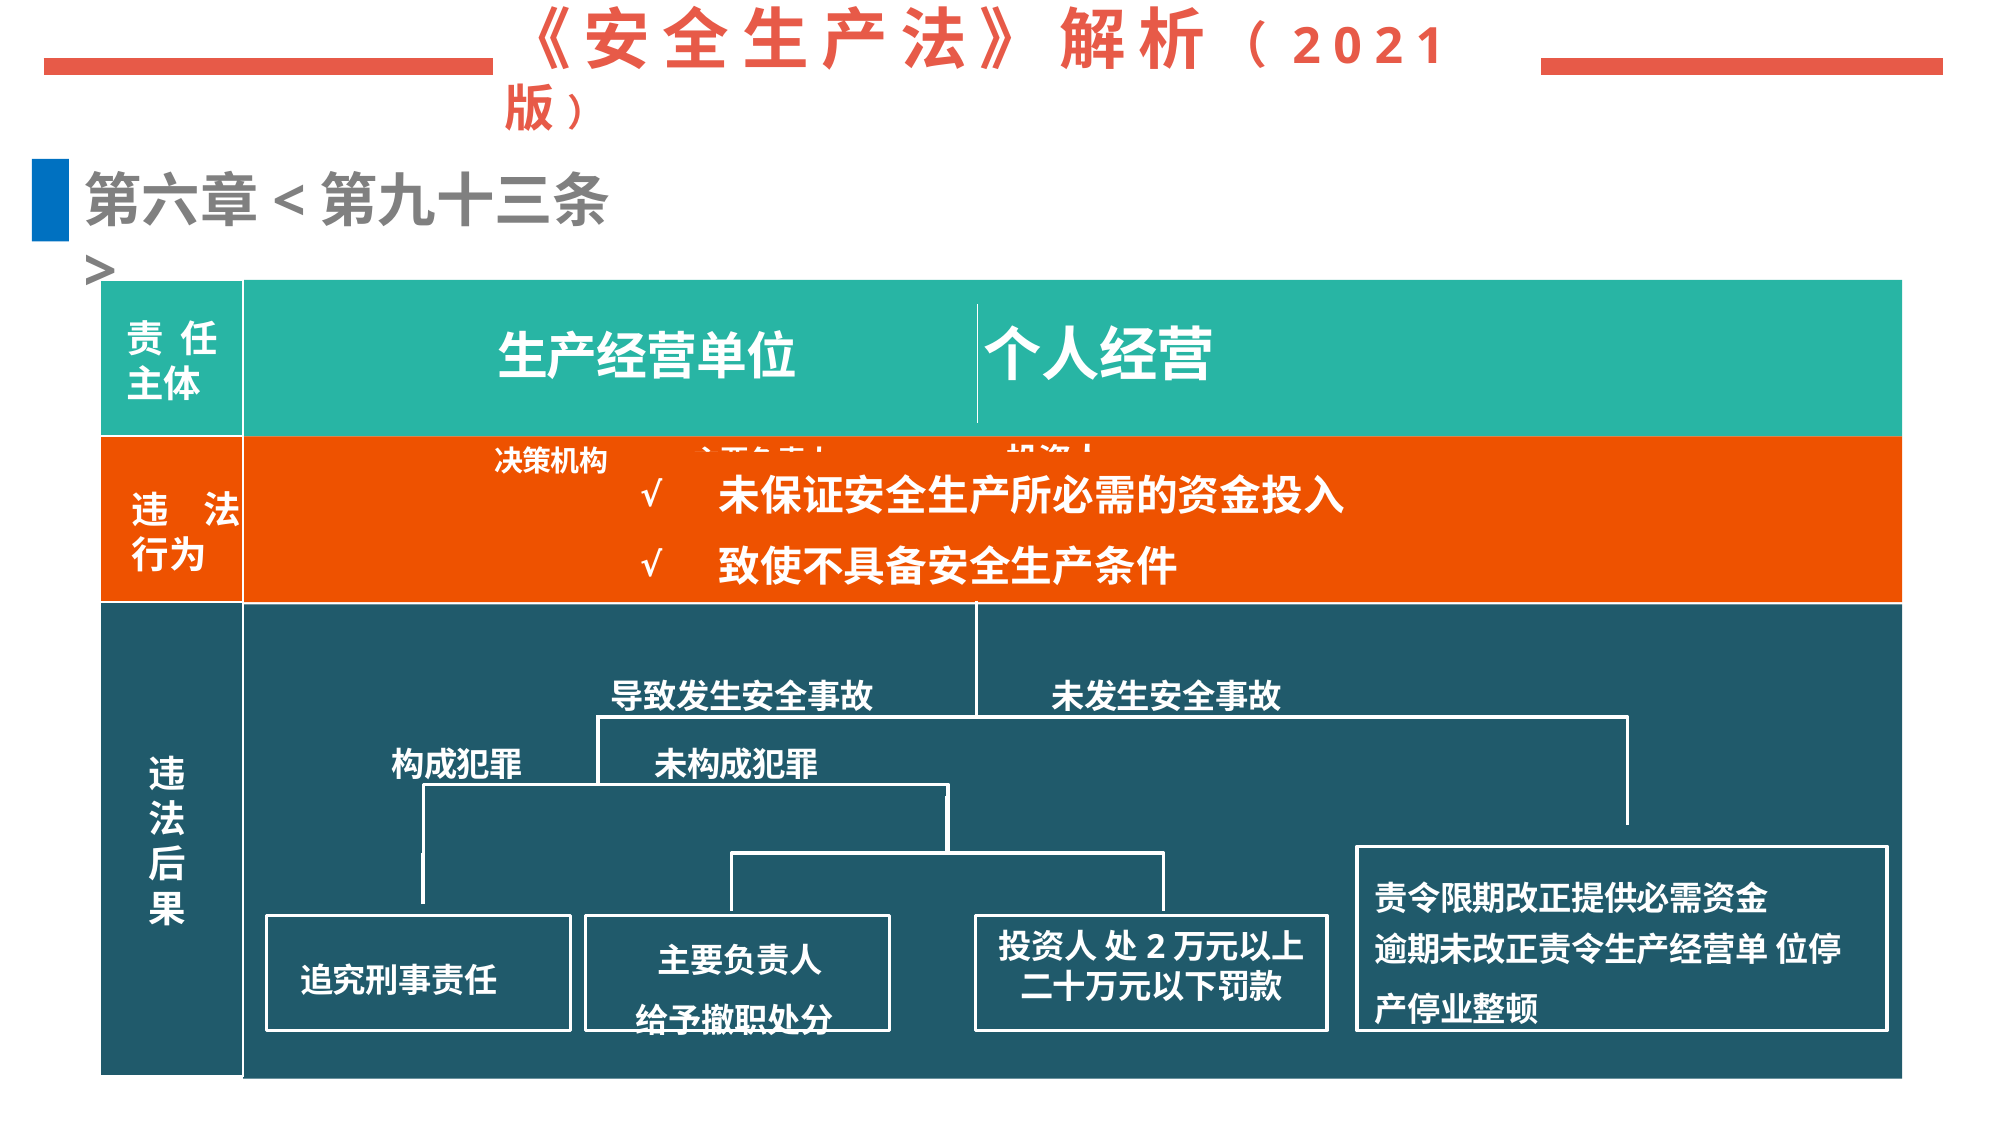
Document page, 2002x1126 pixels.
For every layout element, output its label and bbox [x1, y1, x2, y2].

text_box [31, 155, 673, 242]
text_box [98, 278, 1903, 1079]
